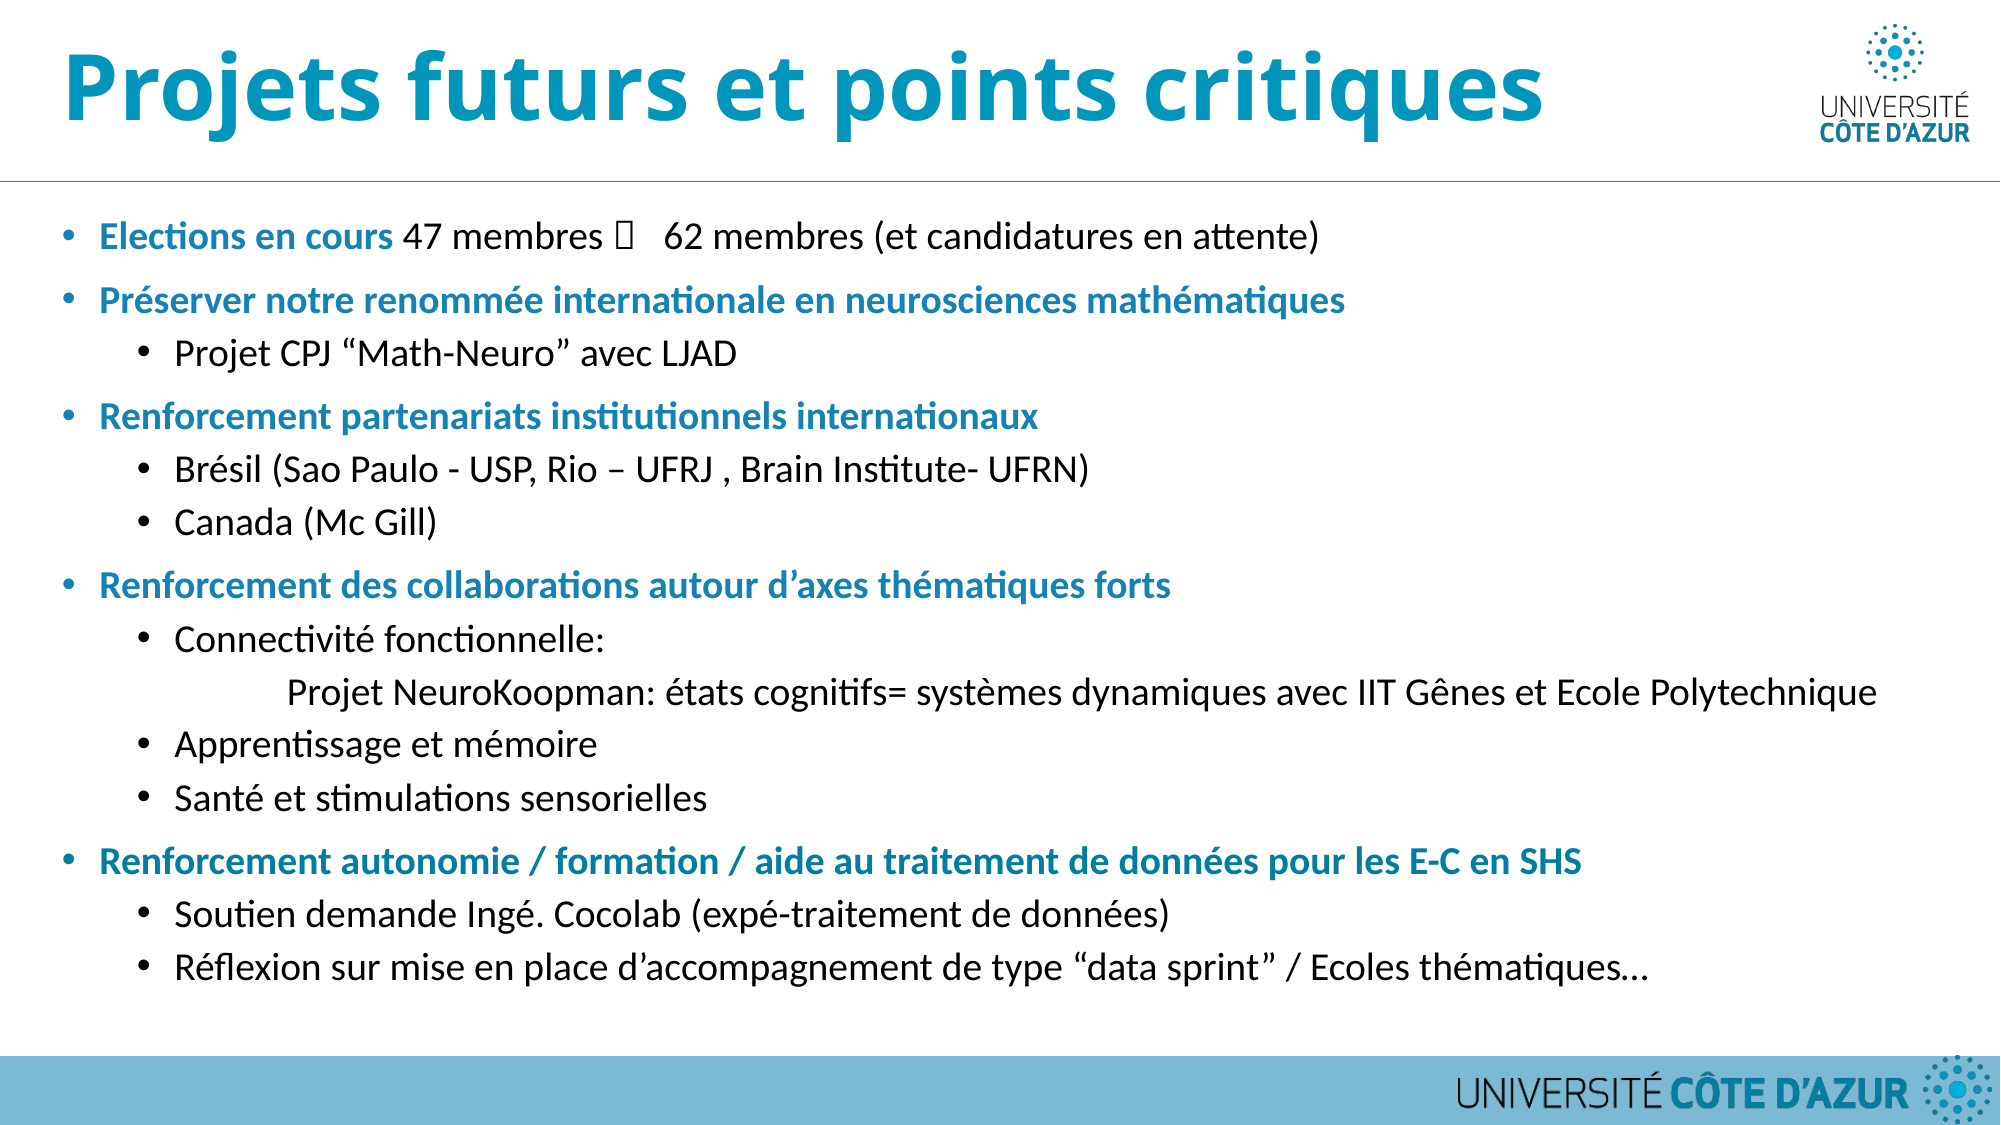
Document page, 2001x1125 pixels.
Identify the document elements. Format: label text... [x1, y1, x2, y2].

title Projets futurs et points critiques [46, 27, 1725, 154]
picture [1458, 1055, 1992, 1124]
list Elections en cours 47 membres  62 membres (et candidatures en attente) Préserver notre renommée internationale en neurosciences mathématiques Projet CPJ “Math-Neuro” avec LJAD Renforcement partenariats institutionnels internationaux Brésil (Sao Paulo - USP, Rio – UFRJ , Brain Institute- UFRN) Canada (Mc Gill) Renforcement des collaborations autour d’axes thématiques forts Connectivité fonctionnelle: Projet NeuroKoopman: états cognitifs= systèmes dynamiques avec IIT Gênes et Ecole Polytechnique Apprentissage et mémoire Santé et stimulations sensorielles Renforcement autonomie / formation / aide au traitement de données pour les E-C en SHS Soutien demande Ingé. Cocolab (expé-traitement de données) Réflexion sur mise en place d’accompagnement de type “data sprint” / Ecoles thématiques… [46, 208, 1950, 1071]
picture [1811, 16, 1980, 149]
